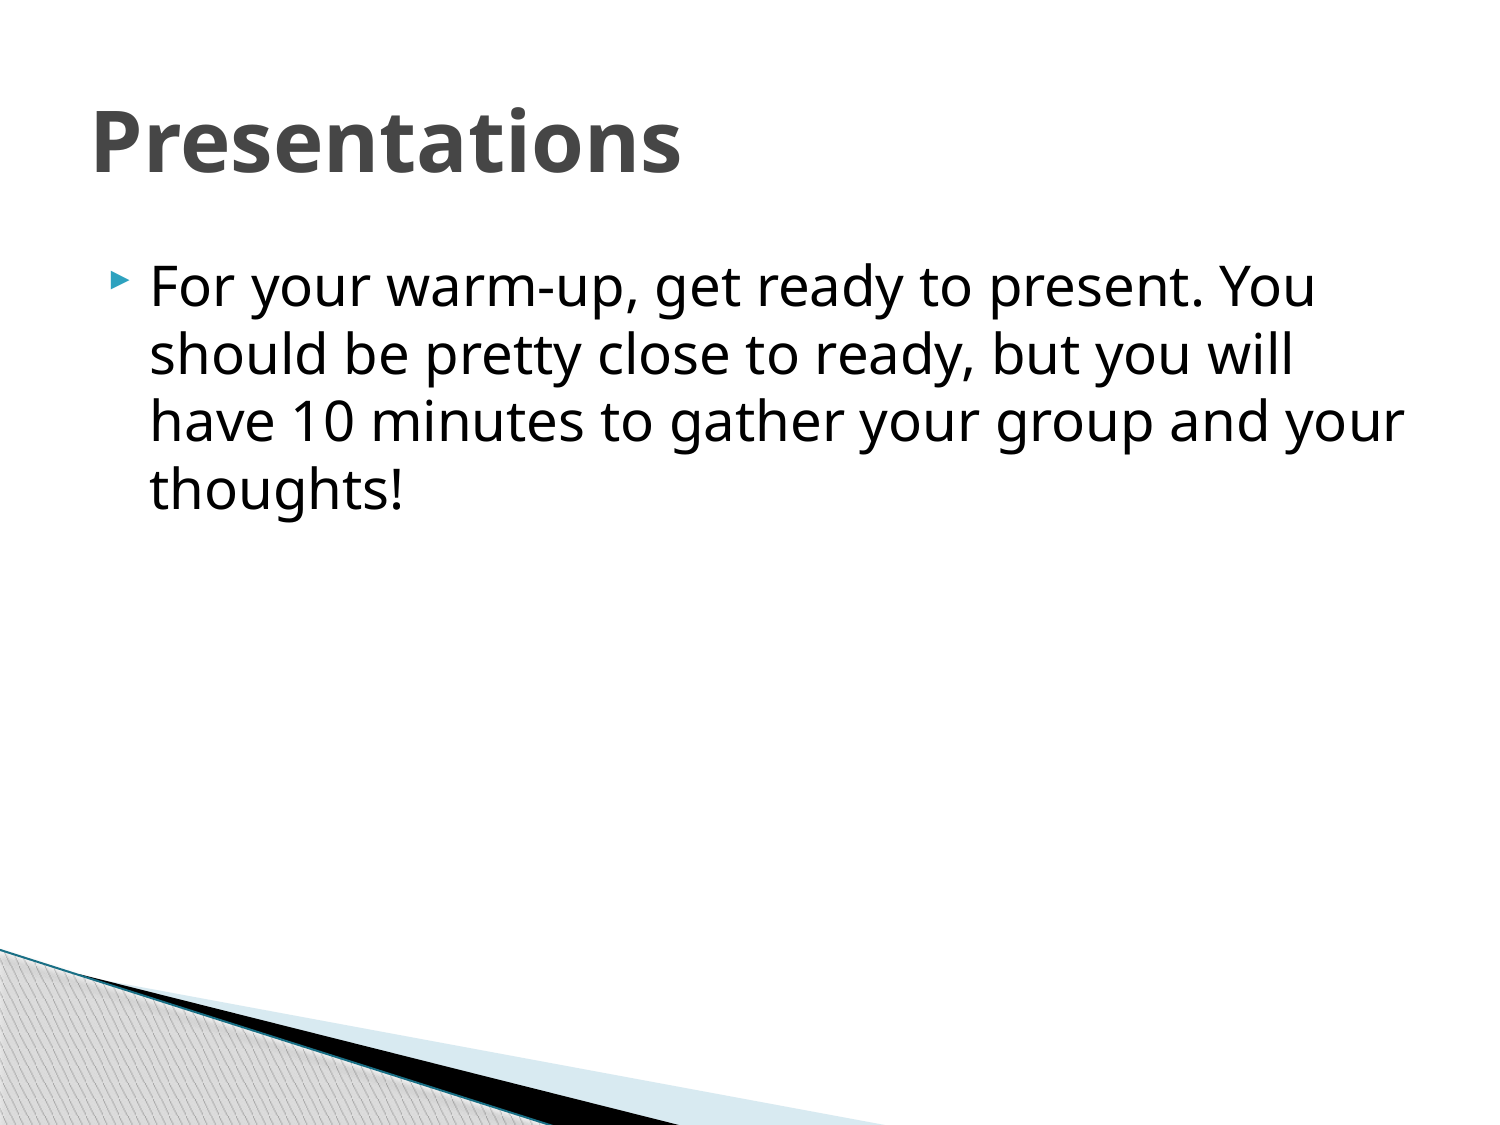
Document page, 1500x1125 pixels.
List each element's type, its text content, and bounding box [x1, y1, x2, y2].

title Presentations [75, 45, 1425, 233]
list For your warm-up, get ready to present. You should be pretty close to ready, but you will have 10 minutes to gather your group and your thoughts! [75, 243, 1425, 986]
